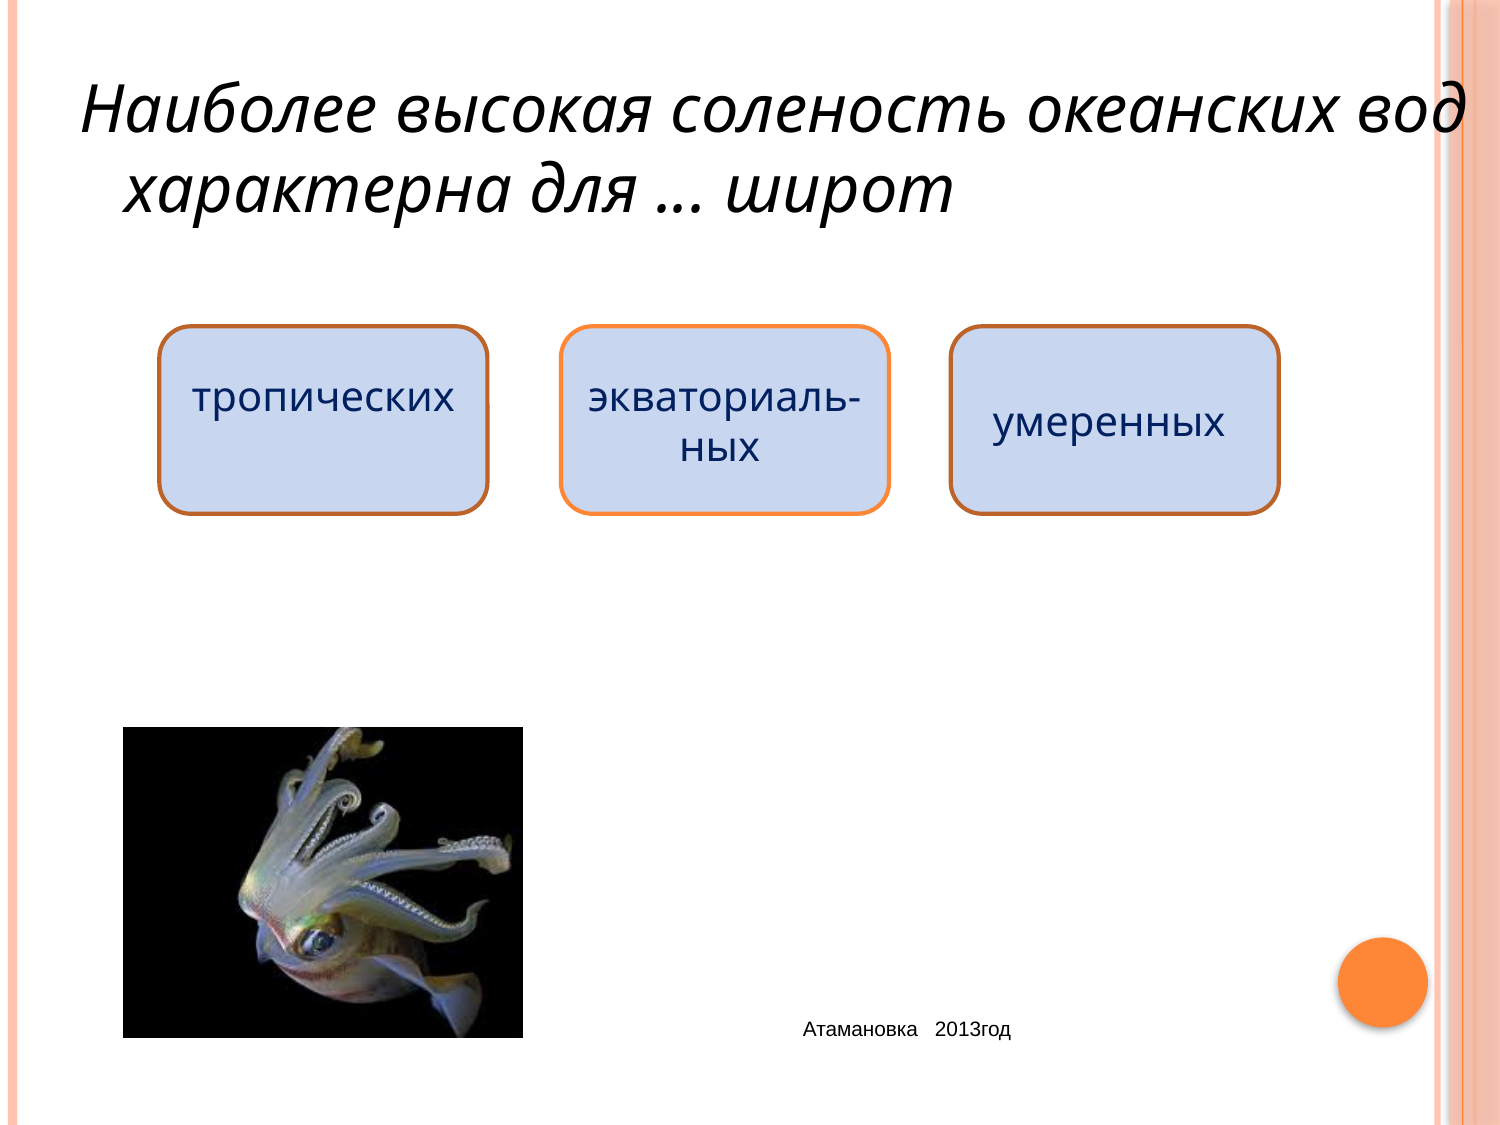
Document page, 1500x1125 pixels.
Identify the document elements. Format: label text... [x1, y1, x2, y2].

text_box тропических [157, 324, 490, 516]
text_box Атамановка 2013год [430, 987, 1384, 1048]
text_box экваториаль- ных [558, 324, 892, 516]
picture [123, 727, 523, 1038]
list Наиболее высокая соленость океанских вод характерна для ... широт [64, 58, 1500, 289]
text_box умеренных [948, 324, 1281, 516]
